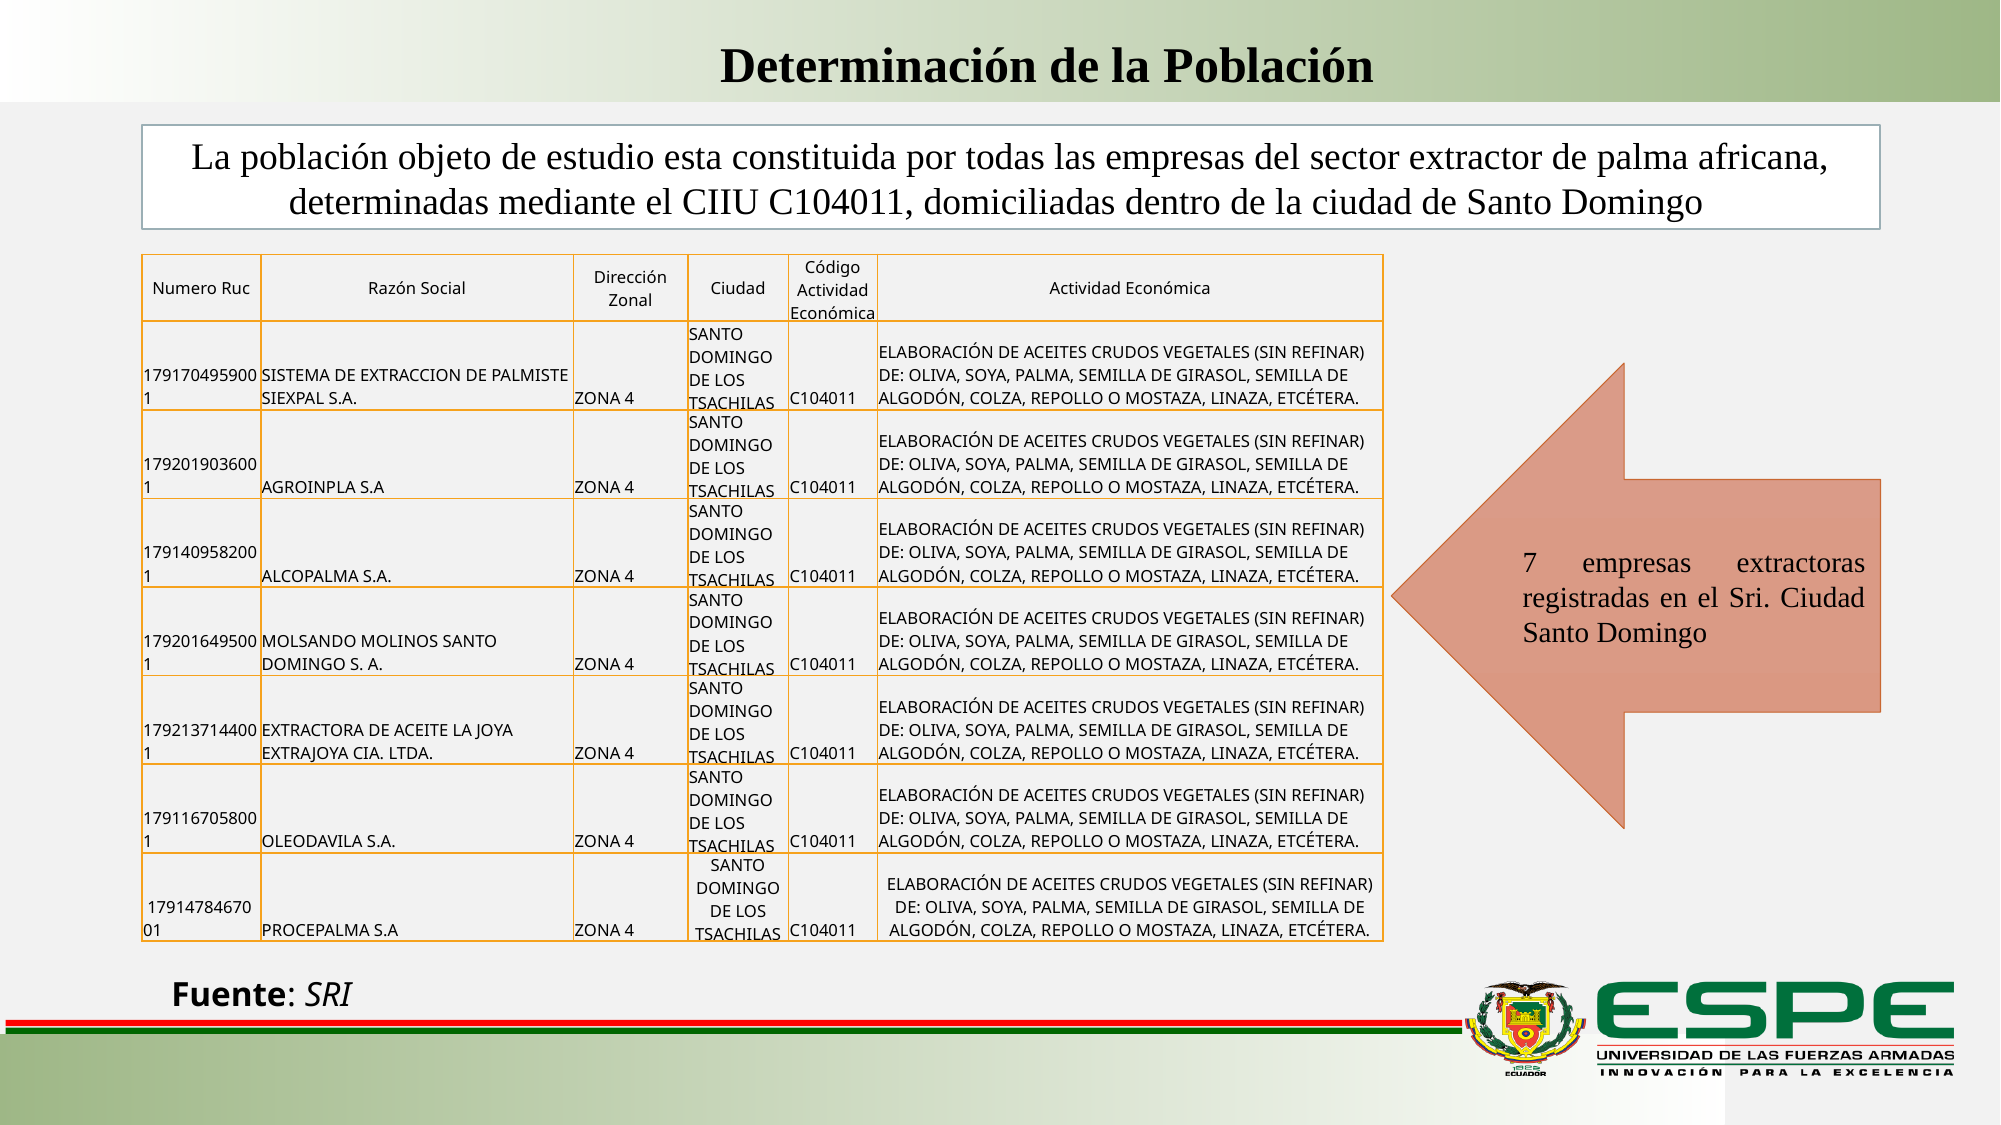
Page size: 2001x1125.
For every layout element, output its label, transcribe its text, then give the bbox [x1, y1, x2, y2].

table_cell C104011 [789, 676, 877, 763]
table_cell ALCOPALMA S.A. [262, 499, 573, 586]
table_cell ZONA 4 [574, 411, 687, 498]
table_cell ELABORACIÓN DE ACEITES CRUDOS VEGETALES (SIN REFINAR) DE: OLIVA, SOYA, PALMA, SEMILLA DE GIRASOL, SEMILLA DE ALGODÓN, COLZA, REPOLLO O MOSTAZA, LINAZA, ETCÉTERA. [878, 499, 1382, 586]
table_header Código Actividad Económica [789, 255, 877, 320]
table_cell AGROINPLA S.A [262, 411, 573, 498]
table_cell PROCEPALMA S.A [262, 854, 573, 940]
table_header Ciudad [689, 255, 788, 320]
table_cell SISTEMA DE EXTRACCION DE PALMISTE SIEXPAL S.A. [262, 322, 573, 409]
text_box Determinación de la Población [643, 25, 1455, 100]
table_cell MOLSANDO MOLINOS SANTO DOMINGO S. A. [262, 588, 573, 675]
table_cell 1792019036001 [143, 411, 260, 498]
table_cell SANTO DOMINGO DE LOS TSACHILAS [689, 411, 788, 498]
table_cell ELABORACIÓN DE ACEITES CRUDOS VEGETALES (SIN REFINAR) DE: OLIVA, SOYA, PALMA, SEMILLA DE GIRASOL, SEMILLA DE ALGODÓN, COLZA, REPOLLO O MOSTAZA, LINAZA, ETCÉTERA. [878, 676, 1382, 763]
table_cell 1791409582001 [143, 499, 260, 586]
table_cell SANTO DOMINGO DE LOS TSACHILAS [689, 676, 788, 763]
table_cell 1791478467001 [143, 854, 260, 940]
picture [1465, 981, 1954, 1076]
table_cell SANTO DOMINGO DE LOS TSACHILAS [689, 588, 788, 675]
table_header Razón Social [262, 255, 573, 320]
table_cell SANTO DOMINGO DE LOS TSACHILAS [689, 854, 788, 940]
table_header Actividad Económica [878, 255, 1382, 320]
table_cell ZONA 4 [574, 676, 687, 763]
table_cell 1791167058001 [143, 765, 260, 852]
table_cell ELABORACIÓN DE ACEITES CRUDOS VEGETALES (SIN REFINAR) DE: OLIVA, SOYA, PALMA, SEMILLA DE GIRASOL, SEMILLA DE ALGODÓN, COLZA, REPOLLO O MOSTAZA, LINAZA, ETCÉTERA. [878, 854, 1382, 940]
table_cell ELABORACIÓN DE ACEITES CRUDOS VEGETALES (SIN REFINAR) DE: OLIVA, SOYA, PALMA, SEMILLA DE GIRASOL, SEMILLA DE ALGODÓN, COLZA, REPOLLO O MOSTAZA, LINAZA, ETCÉTERA. [878, 765, 1382, 852]
table_cell ZONA 4 [574, 854, 687, 940]
table_cell ZONA 4 [574, 499, 687, 586]
table_cell ZONA 4 [574, 322, 687, 409]
table_cell C104011 [789, 499, 877, 586]
table_cell C104011 [789, 854, 877, 940]
table_cell ELABORACIÓN DE ACEITES CRUDOS VEGETALES (SIN REFINAR) DE: OLIVA, SOYA, PALMA, SEMILLA DE GIRASOL, SEMILLA DE ALGODÓN, COLZA, REPOLLO O MOSTAZA, LINAZA, ETCÉTERA. [878, 322, 1382, 409]
table_cell SANTO DOMINGO DE LOS TSACHILAS [689, 765, 788, 852]
text_box La población objeto de estudio esta constituida por todas las empresas del sector extractor de palma africana, determinadas mediante el CIIU C104011, domiciliadas dentro de la ciudad de Santo Domingo [141, 124, 1881, 230]
table_cell C104011 [789, 411, 877, 498]
text_box Fuente: SRI [156, 965, 521, 1021]
table_cell ZONA 4 [574, 765, 687, 852]
table_cell EXTRACTORA DE ACEITE LA JOYA EXTRAJOYA CIA. LTDA. [262, 676, 573, 763]
table_cell ELABORACIÓN DE ACEITES CRUDOS VEGETALES (SIN REFINAR) DE: OLIVA, SOYA, PALMA, SEMILLA DE GIRASOL, SEMILLA DE ALGODÓN, COLZA, REPOLLO O MOSTAZA, LINAZA, ETCÉTERA. [878, 588, 1382, 675]
table_cell OLEODAVILA S.A. [262, 765, 573, 852]
table_cell C104011 [789, 588, 877, 675]
table_header Numero Ruc [143, 255, 260, 320]
table_cell 1792137144001 [143, 676, 260, 763]
text_box 7 empresas extractoras registradas en el Sri. Ciudad Santo Domingo [1390, 362, 1882, 830]
table_cell ELABORACIÓN DE ACEITES CRUDOS VEGETALES (SIN REFINAR) DE: OLIVA, SOYA, PALMA, SEMILLA DE GIRASOL, SEMILLA DE ALGODÓN, COLZA, REPOLLO O MOSTAZA, LINAZA, ETCÉTERA. [878, 411, 1382, 498]
table_cell 1792016495001 [143, 588, 260, 675]
table_cell C104011 [789, 322, 877, 409]
table_cell SANTO DOMINGO DE LOS TSACHILAS [689, 322, 788, 409]
table_cell 1791704959001 [143, 322, 260, 409]
table_cell SANTO DOMINGO DE LOS TSACHILAS [689, 499, 788, 586]
table_cell C104011 [789, 765, 877, 852]
table_cell ZONA 4 [574, 588, 687, 675]
table_header Dirección Zonal [574, 255, 687, 320]
